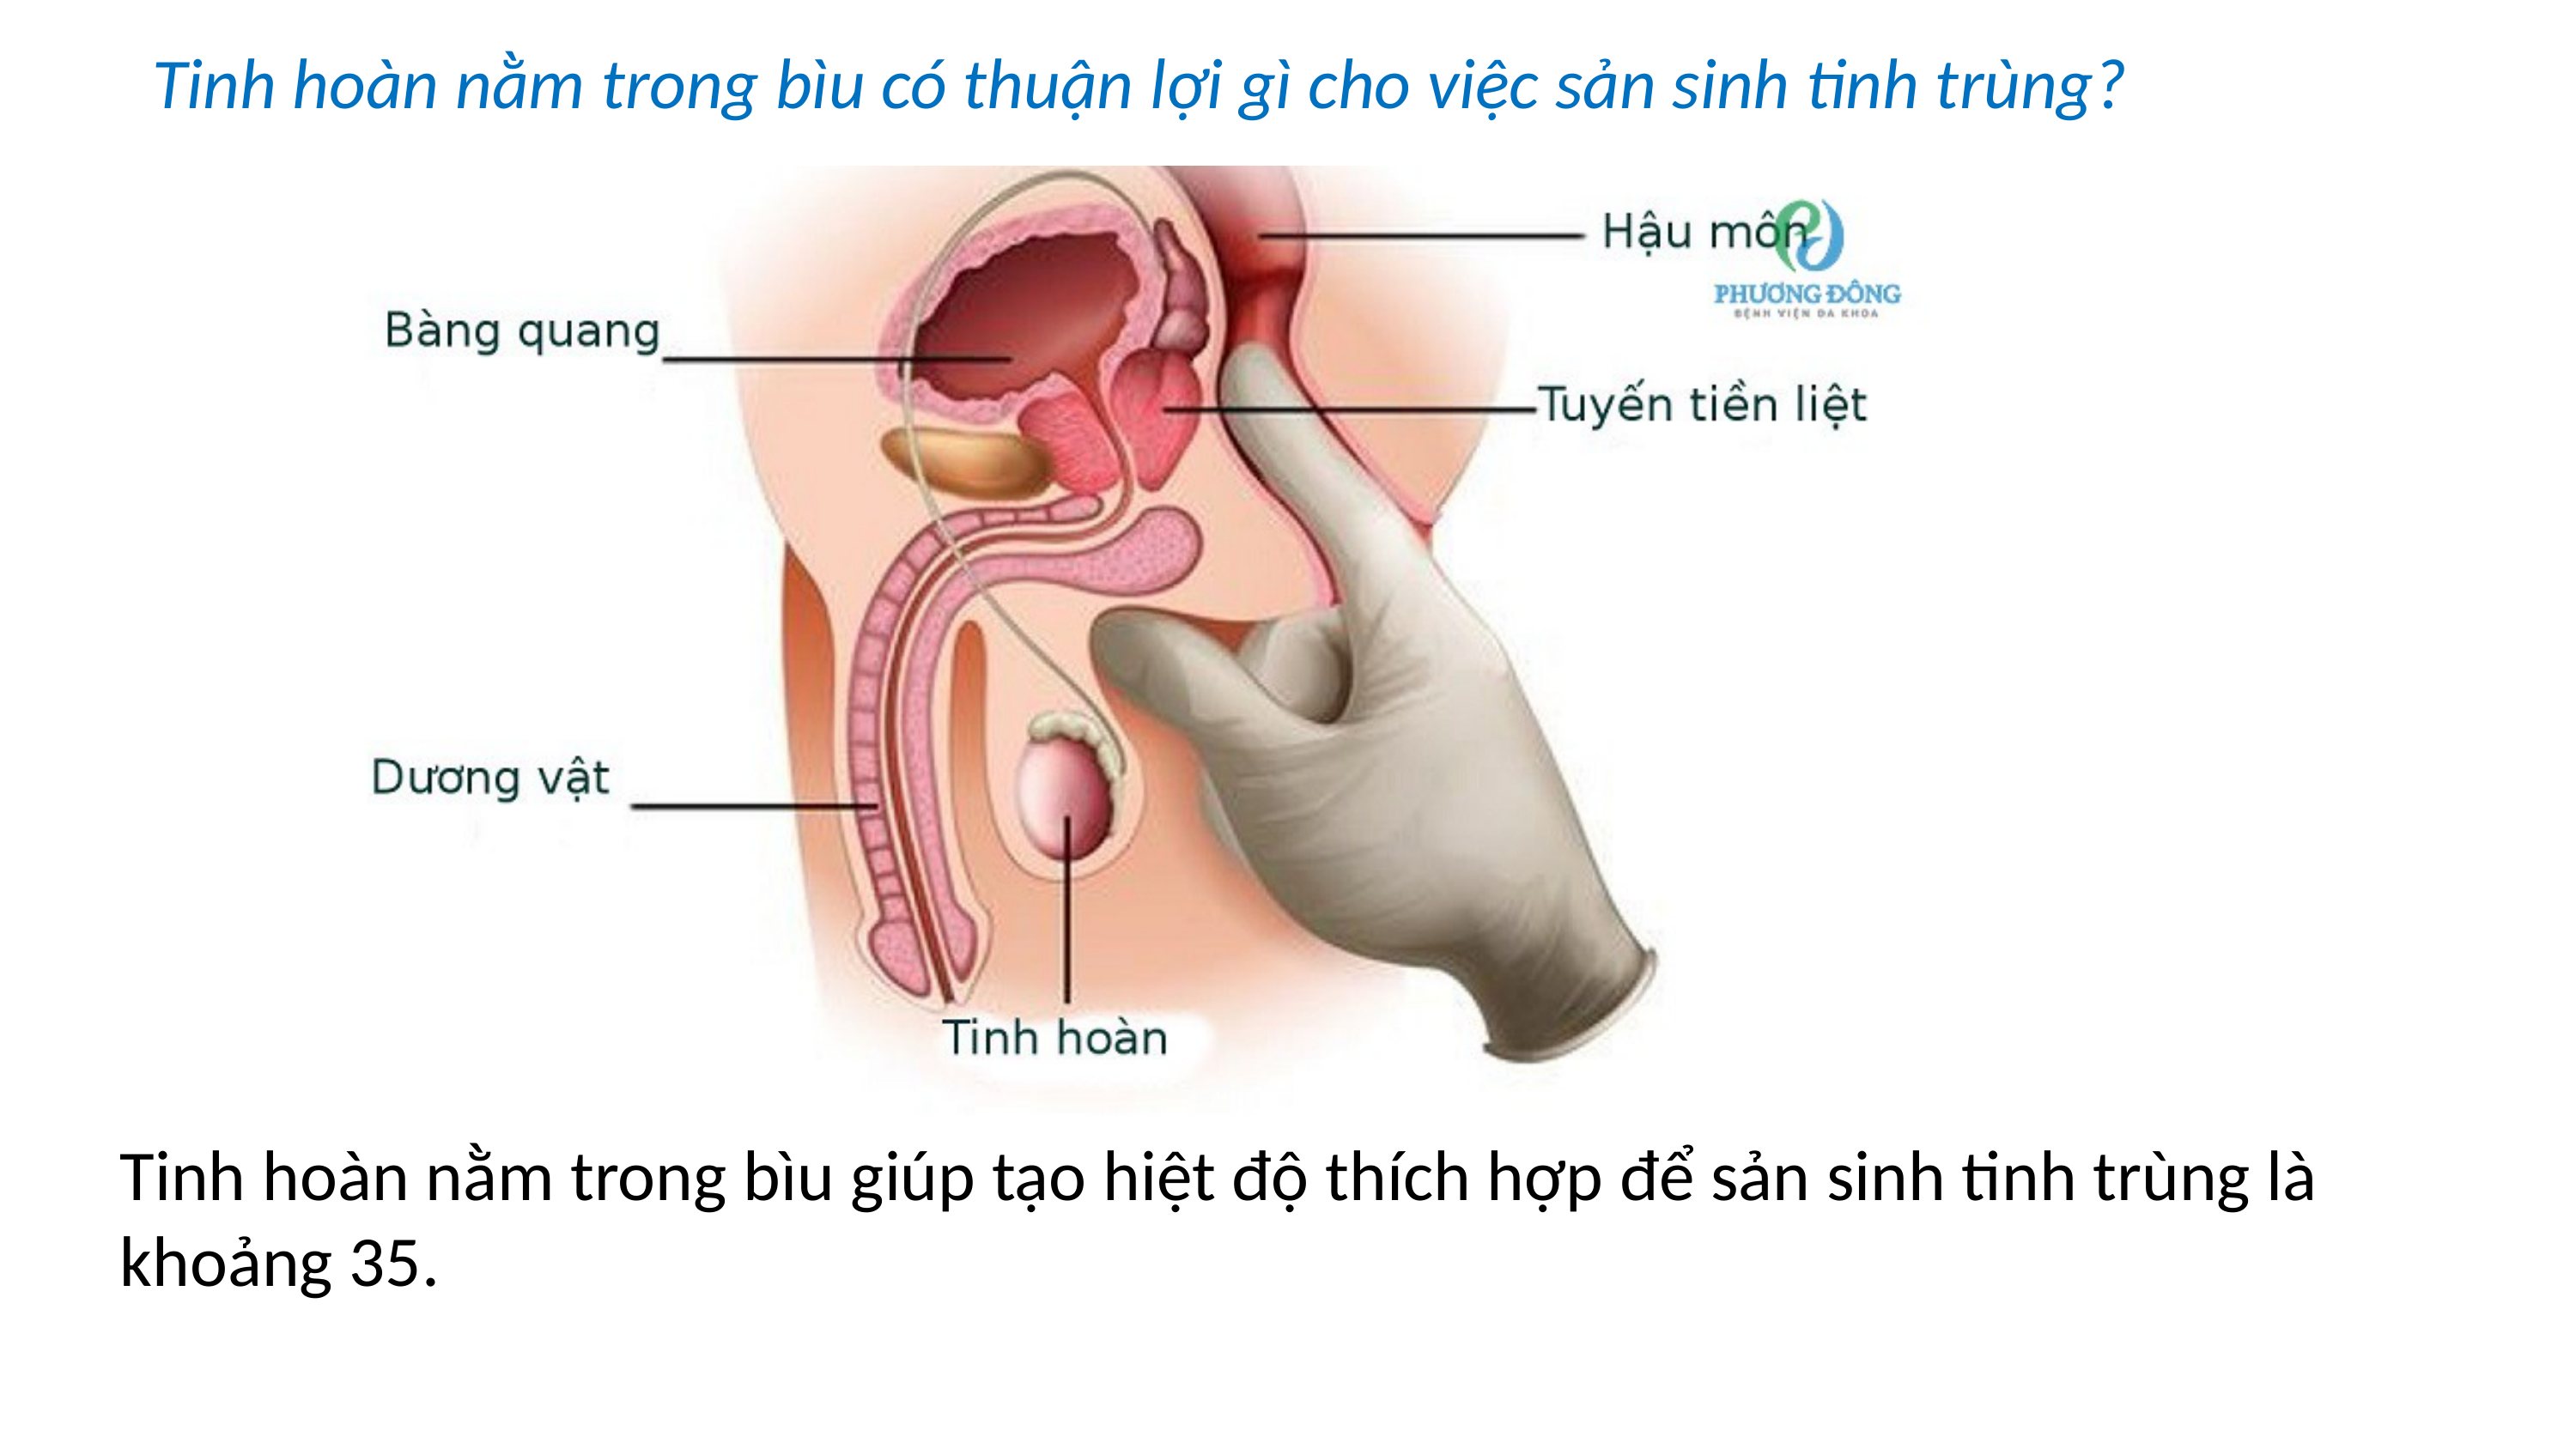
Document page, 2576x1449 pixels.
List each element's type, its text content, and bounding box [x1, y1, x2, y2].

picture [337, 166, 1932, 1116]
text_box Tinh hoàn nằm trong bìu có thuận lợi gì cho việc sản sinh tinh trùng? [139, 30, 2544, 130]
